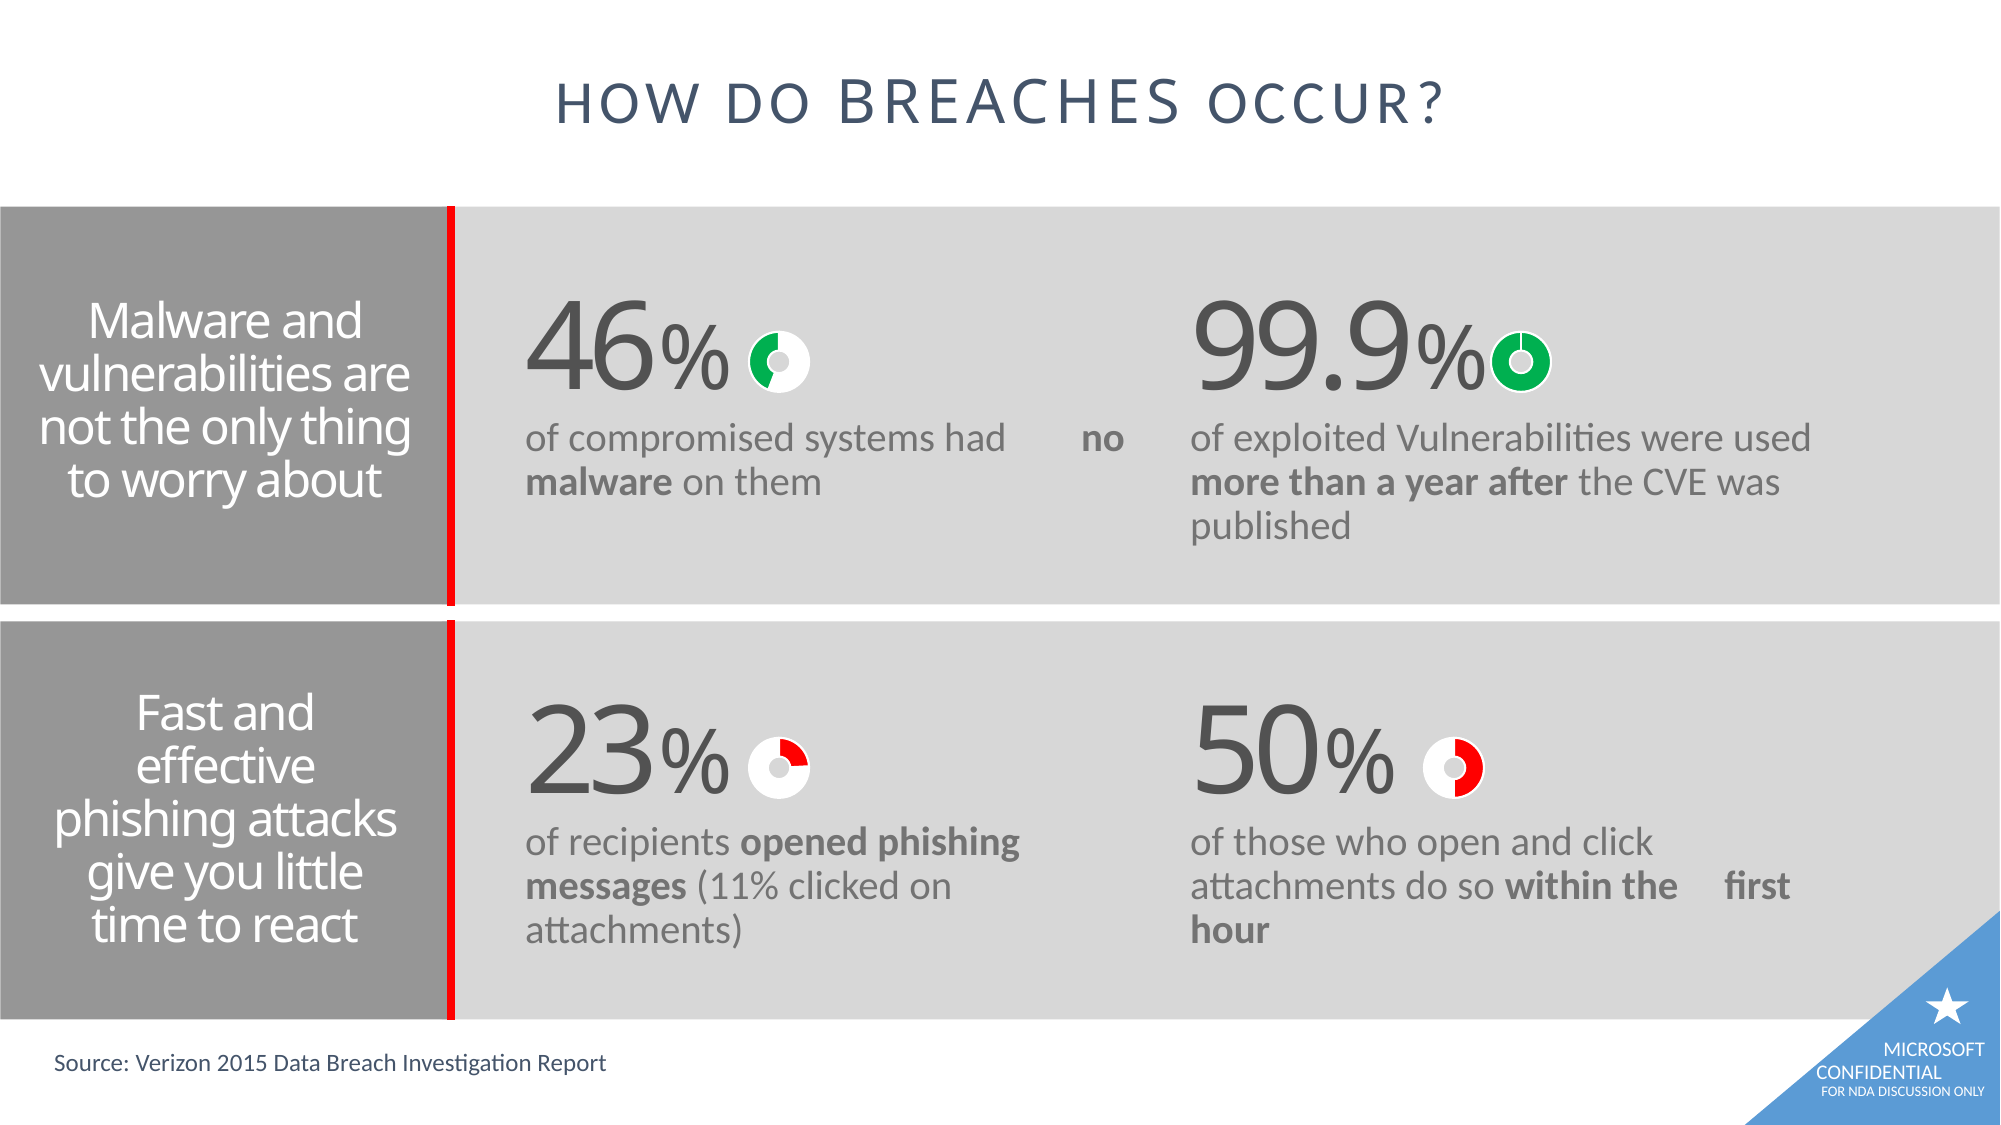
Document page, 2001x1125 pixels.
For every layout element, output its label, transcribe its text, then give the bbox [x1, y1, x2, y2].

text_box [749, 737, 810, 798]
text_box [0, 206, 2000, 606]
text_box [1490, 331, 1551, 392]
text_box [1744, 910, 2000, 1125]
text_box Source: Verizon 2015 Data Breach Investigation Report [24, 1036, 730, 1091]
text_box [749, 331, 810, 392]
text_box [0, 620, 2000, 1020]
list How do breaches occur? [47, 62, 1953, 162]
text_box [1423, 737, 1484, 798]
